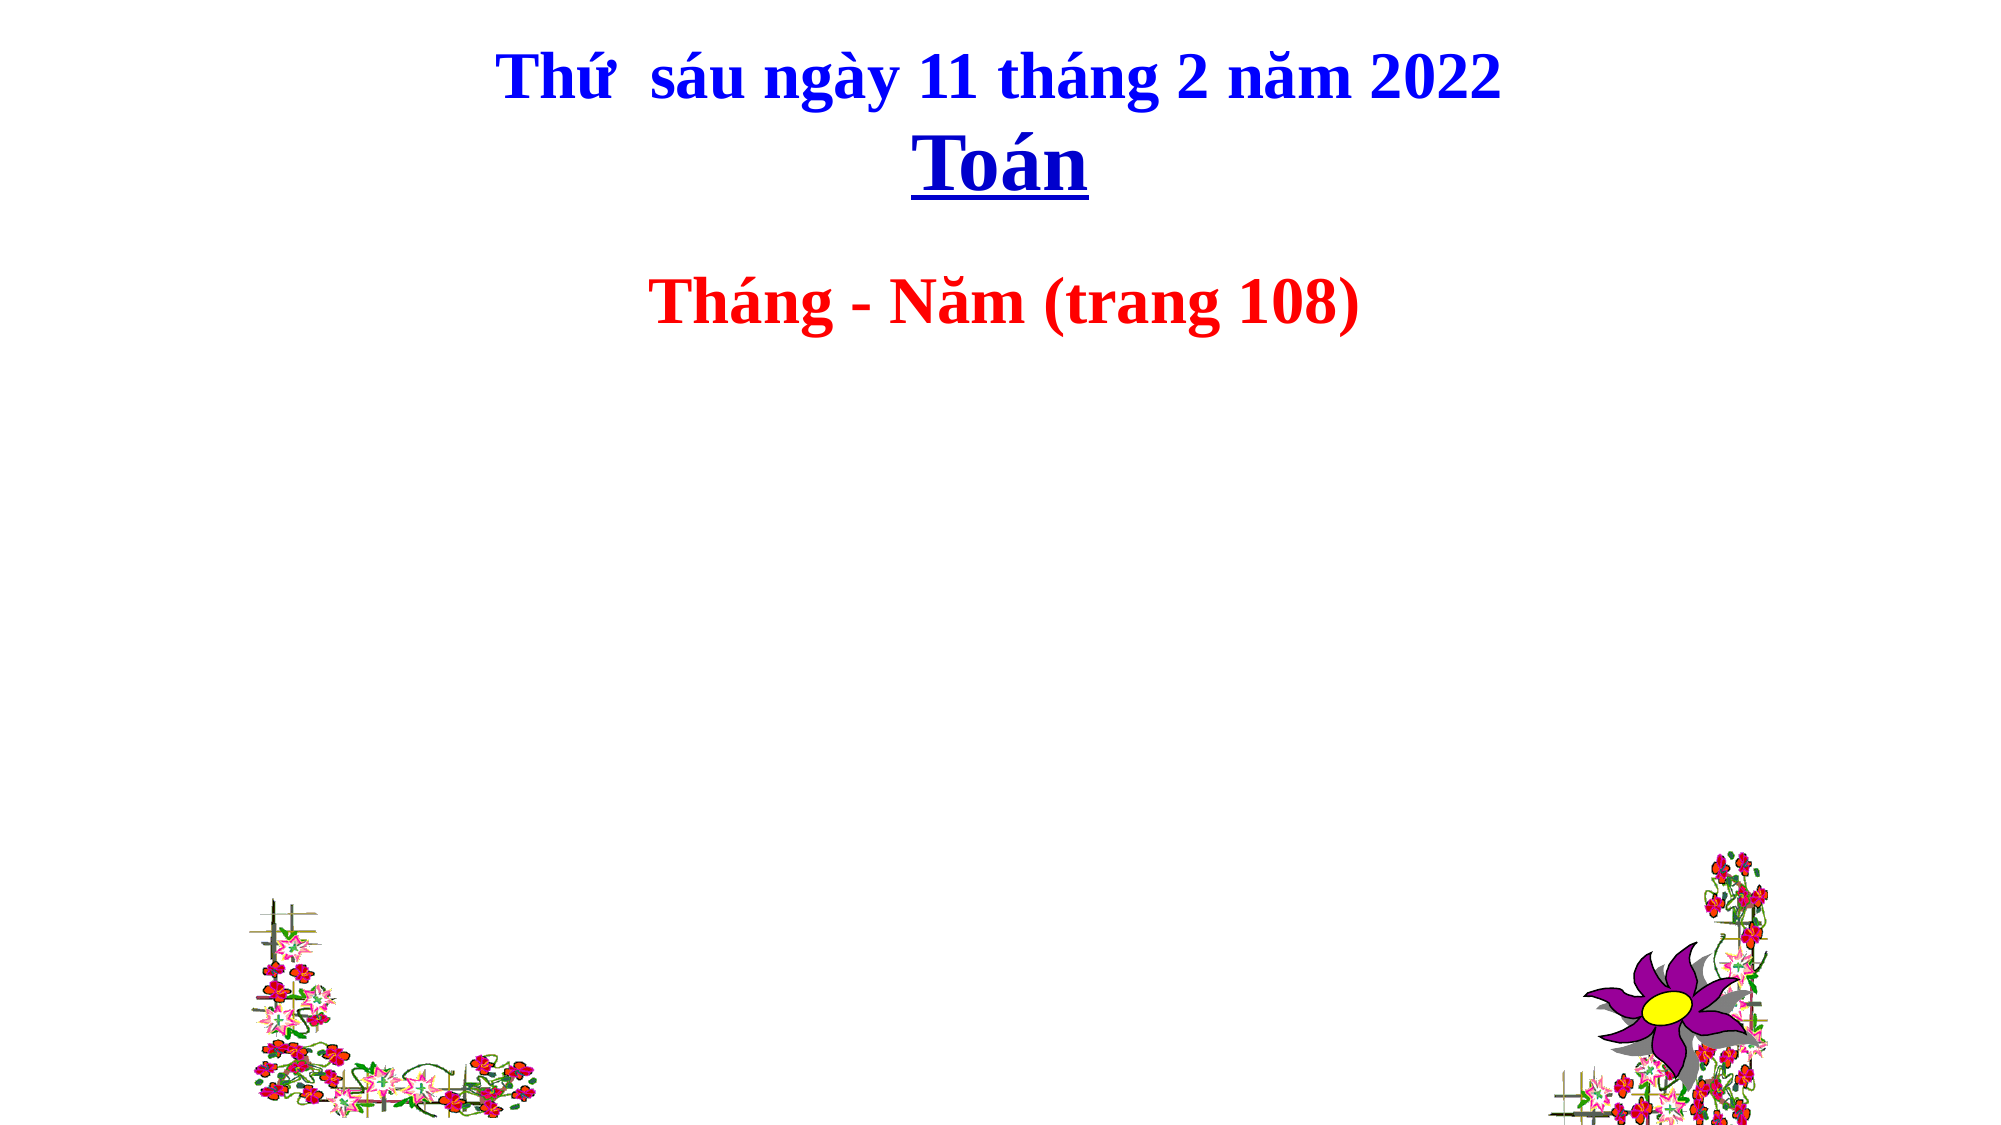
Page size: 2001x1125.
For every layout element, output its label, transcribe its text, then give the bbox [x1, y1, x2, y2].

picture [249, 712, 539, 1125]
text_box Thứ sáu ngày 11 tháng 2 năm 2022 [249, 24, 1750, 120]
text_box Toán [249, 120, 1750, 215]
text_box Tháng - Năm (trang 108) [633, 249, 1377, 345]
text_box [1593, 949, 1746, 1078]
picture [1362, 848, 1776, 1125]
